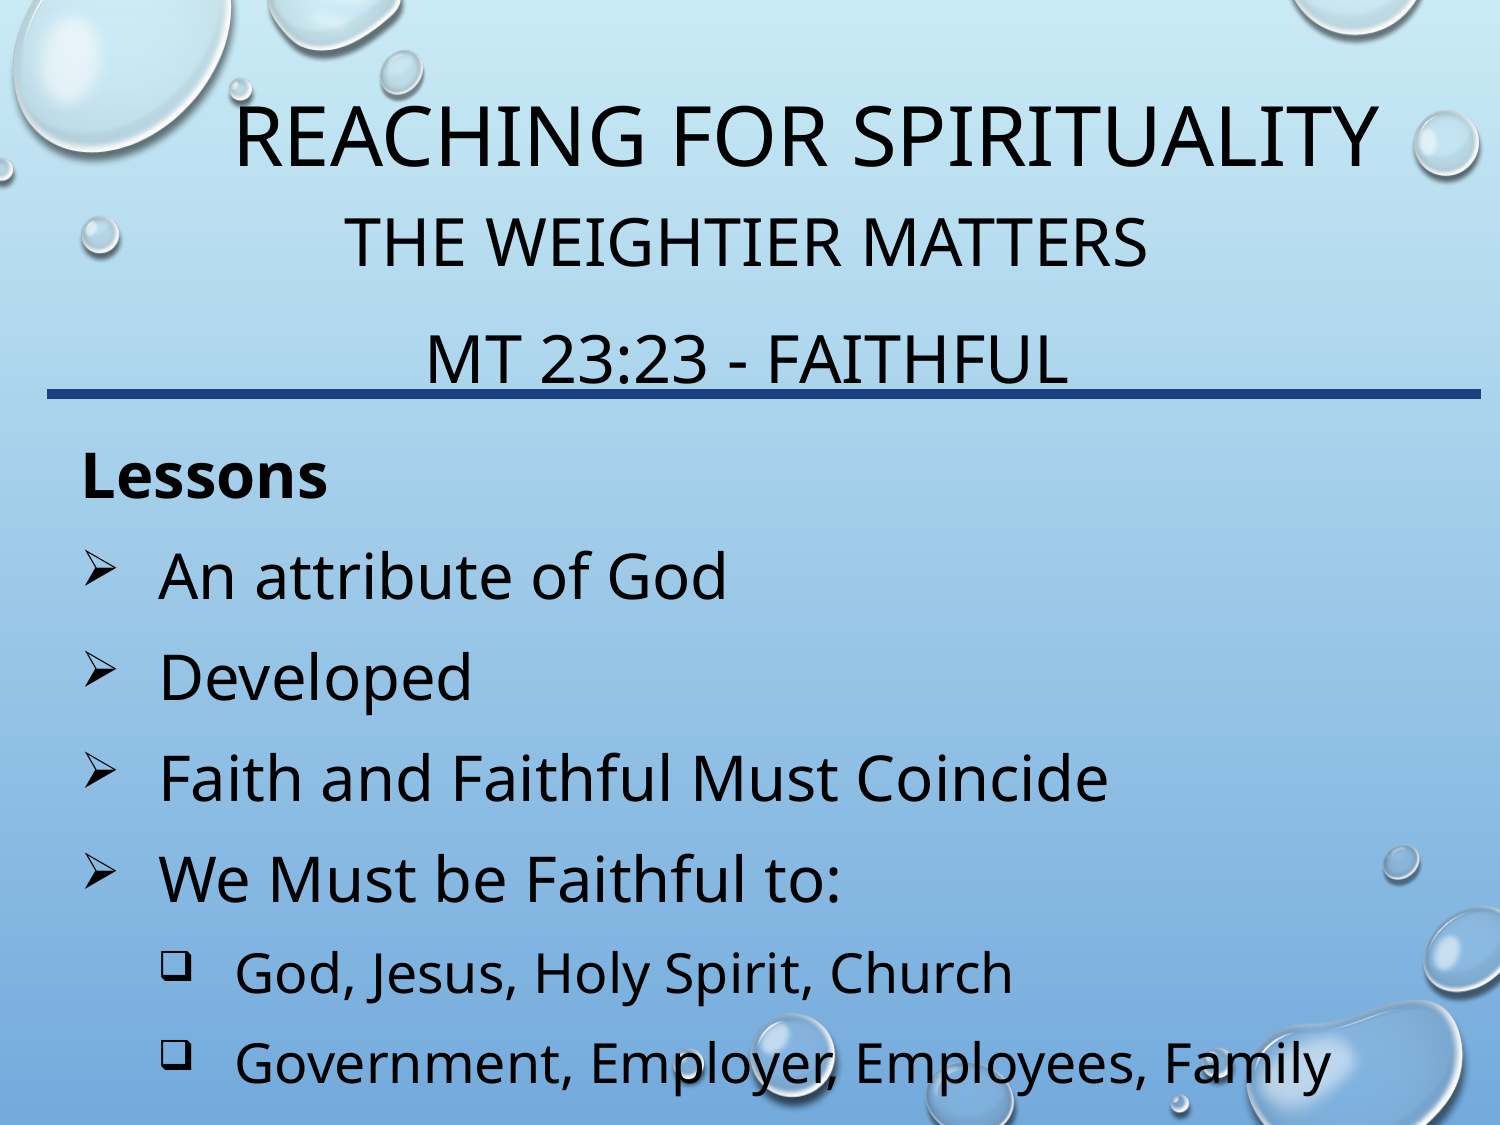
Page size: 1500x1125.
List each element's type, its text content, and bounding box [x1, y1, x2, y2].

list The Weightier matters Mt 23:23 - Faithful [200, 215, 1294, 366]
title Reaching for spirituality [168, 82, 1444, 197]
picture [0, 0, 1500, 1125]
list Lessons An attribute of God Developed Faith and Faithful Must Coincide We Must be Faithful to: God, Jesus, Holy Spirit, Church Government, Employer, Employees, Family [65, 412, 1444, 1107]
